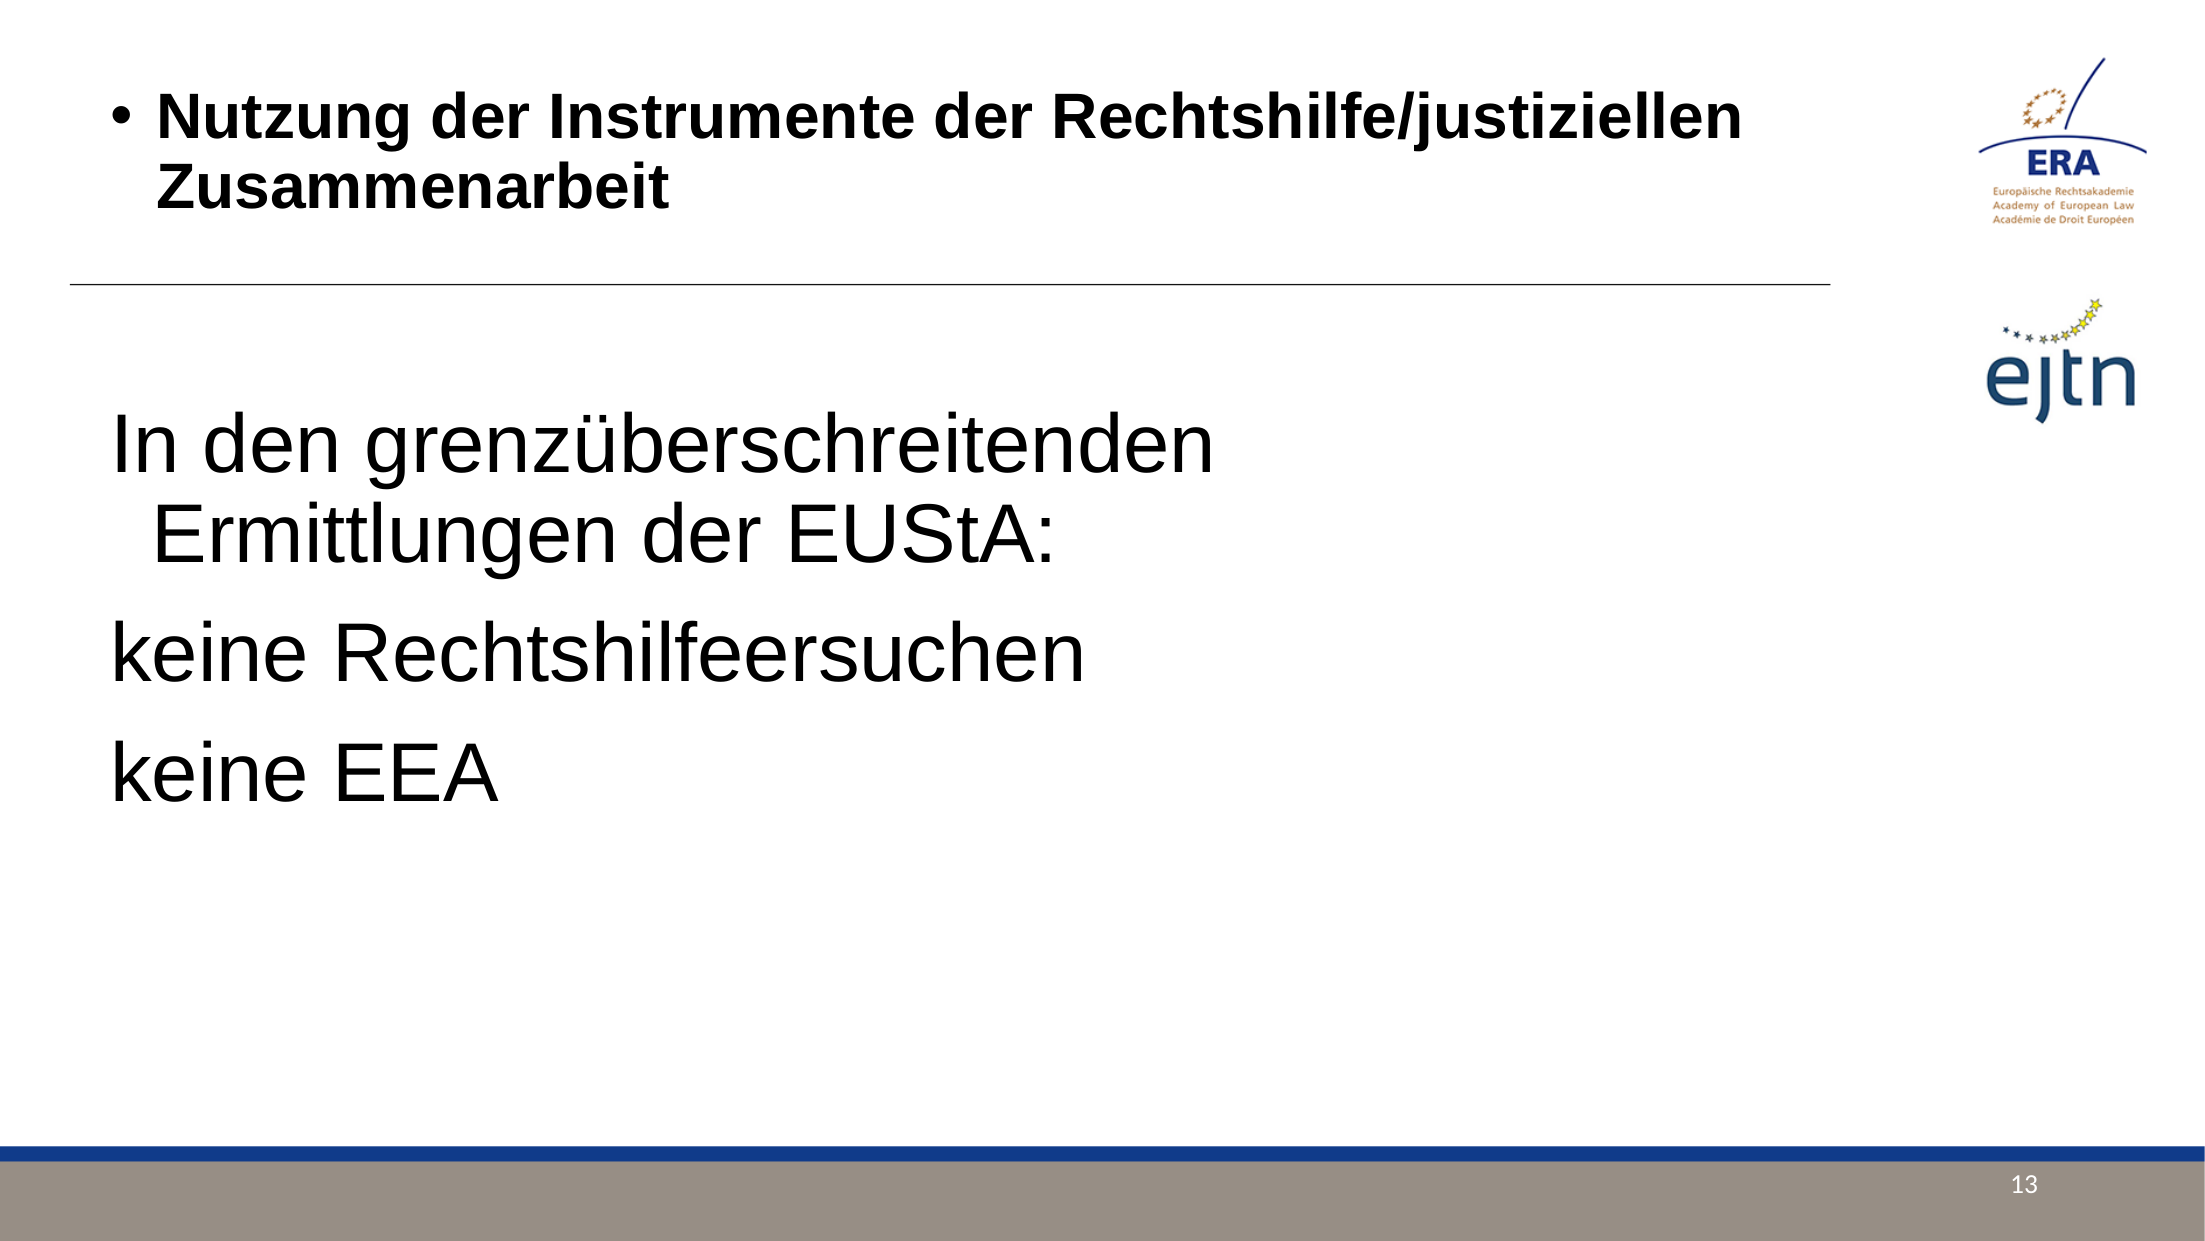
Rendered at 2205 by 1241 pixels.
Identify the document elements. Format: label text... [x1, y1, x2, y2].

title Nutzung der Instrumente der Rechtshilfe/justiziellen Zusammenarbeit [110, 49, 2095, 257]
list In den grenzüberschreitenden Ermittlungen der EUStA: keine Rechtshilfeersuchen keine EEA [110, 293, 1599, 1113]
slide_number 13 [1557, 1149, 2054, 1216]
picture [0, 0, 2205, 1241]
